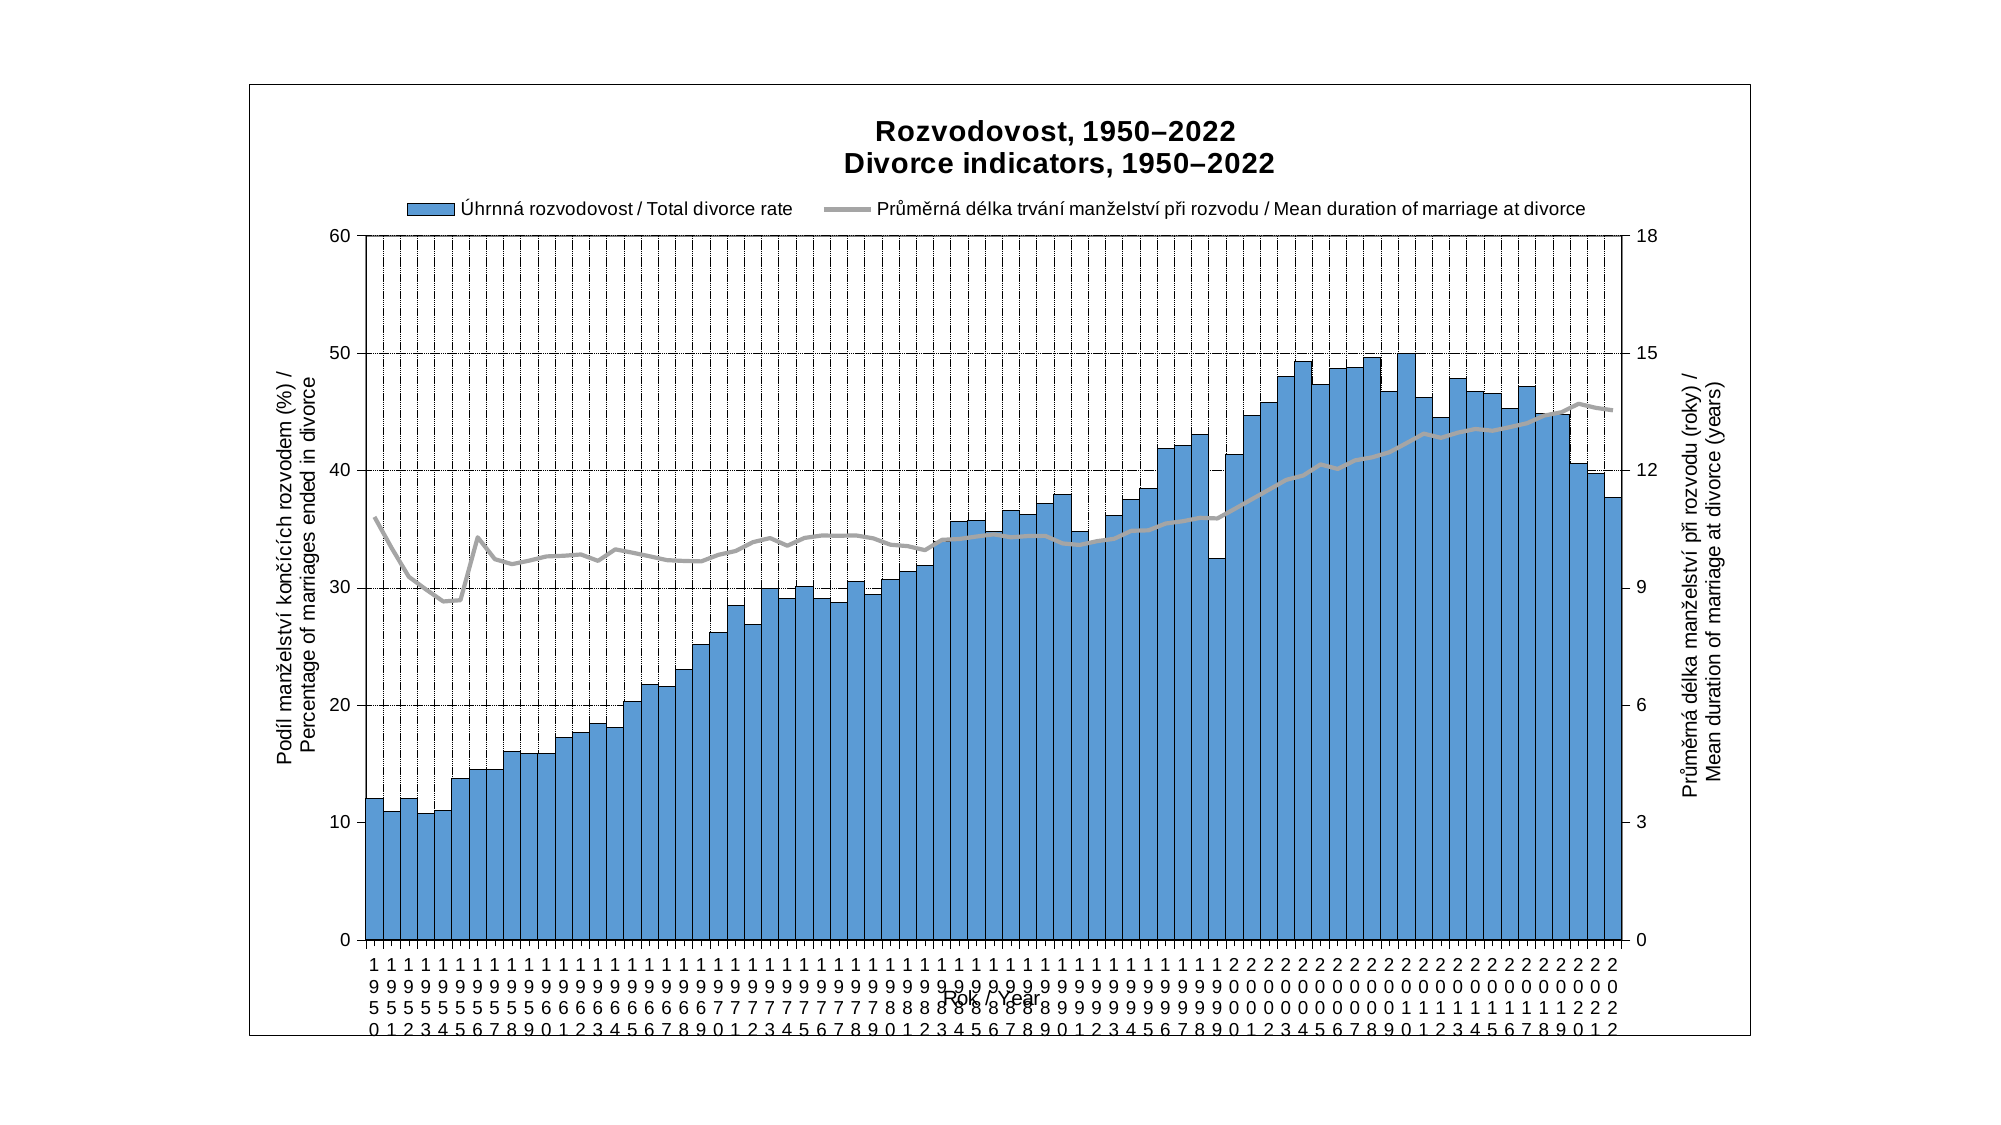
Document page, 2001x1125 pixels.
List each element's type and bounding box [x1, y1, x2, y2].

chart [249, 83, 1751, 1042]
